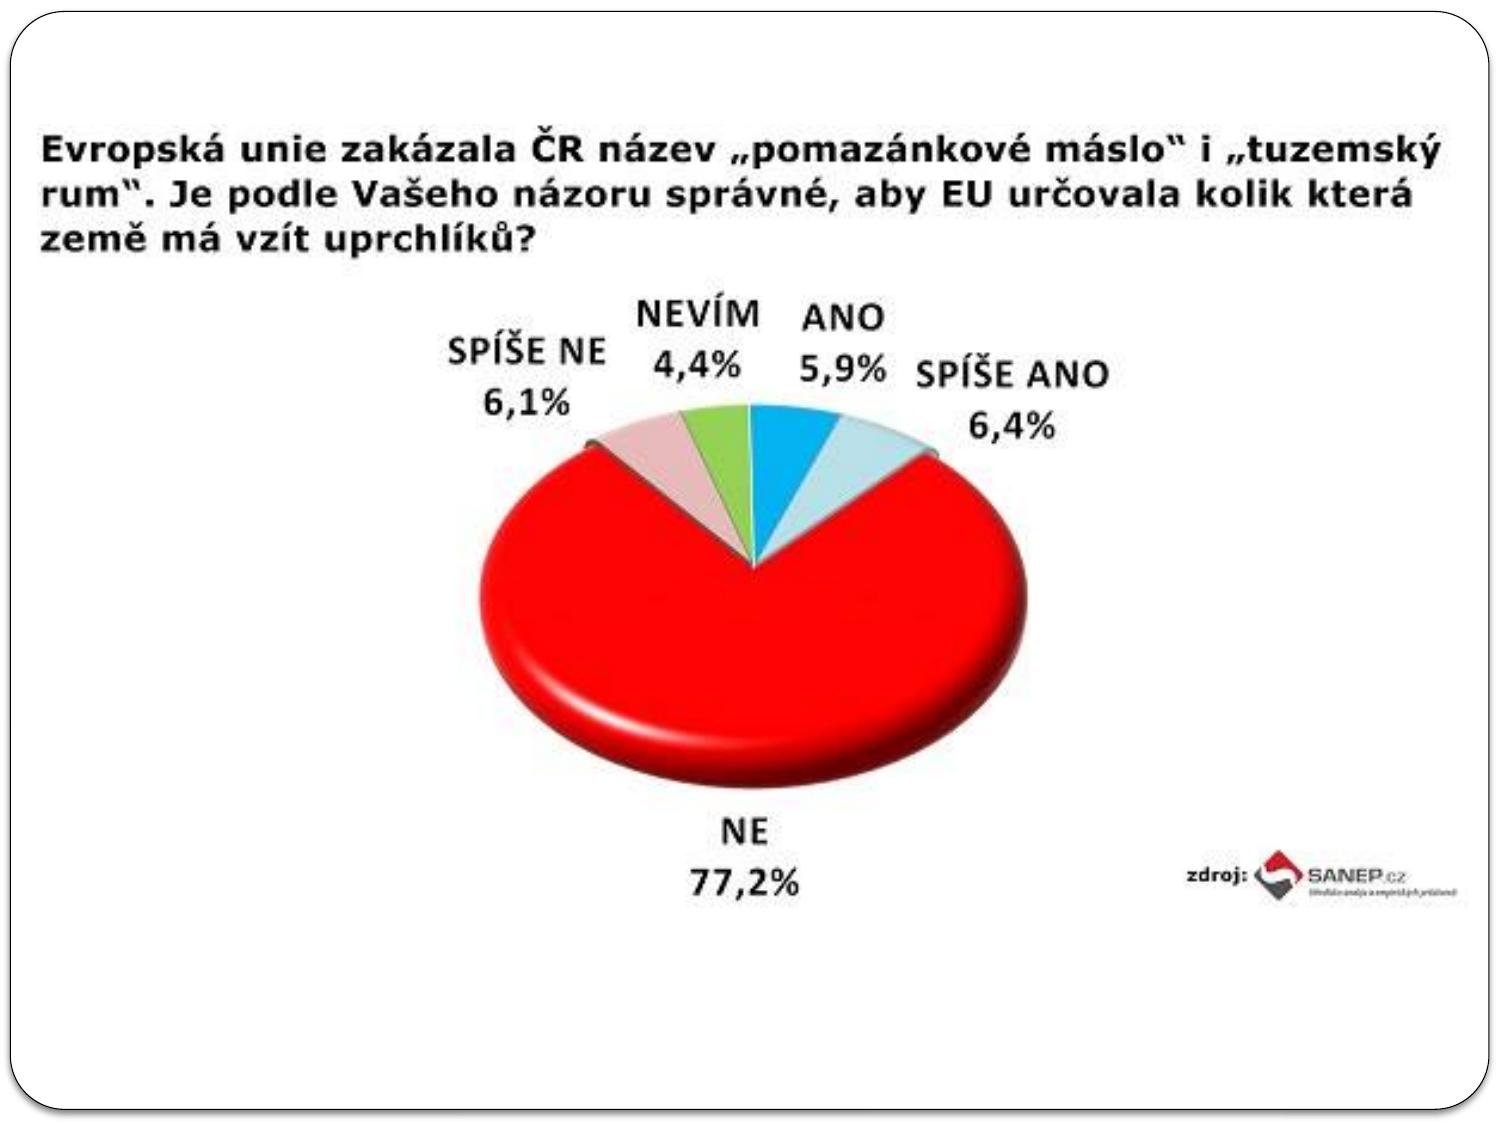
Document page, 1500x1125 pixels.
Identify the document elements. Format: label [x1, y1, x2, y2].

picture [37, 124, 1470, 913]
